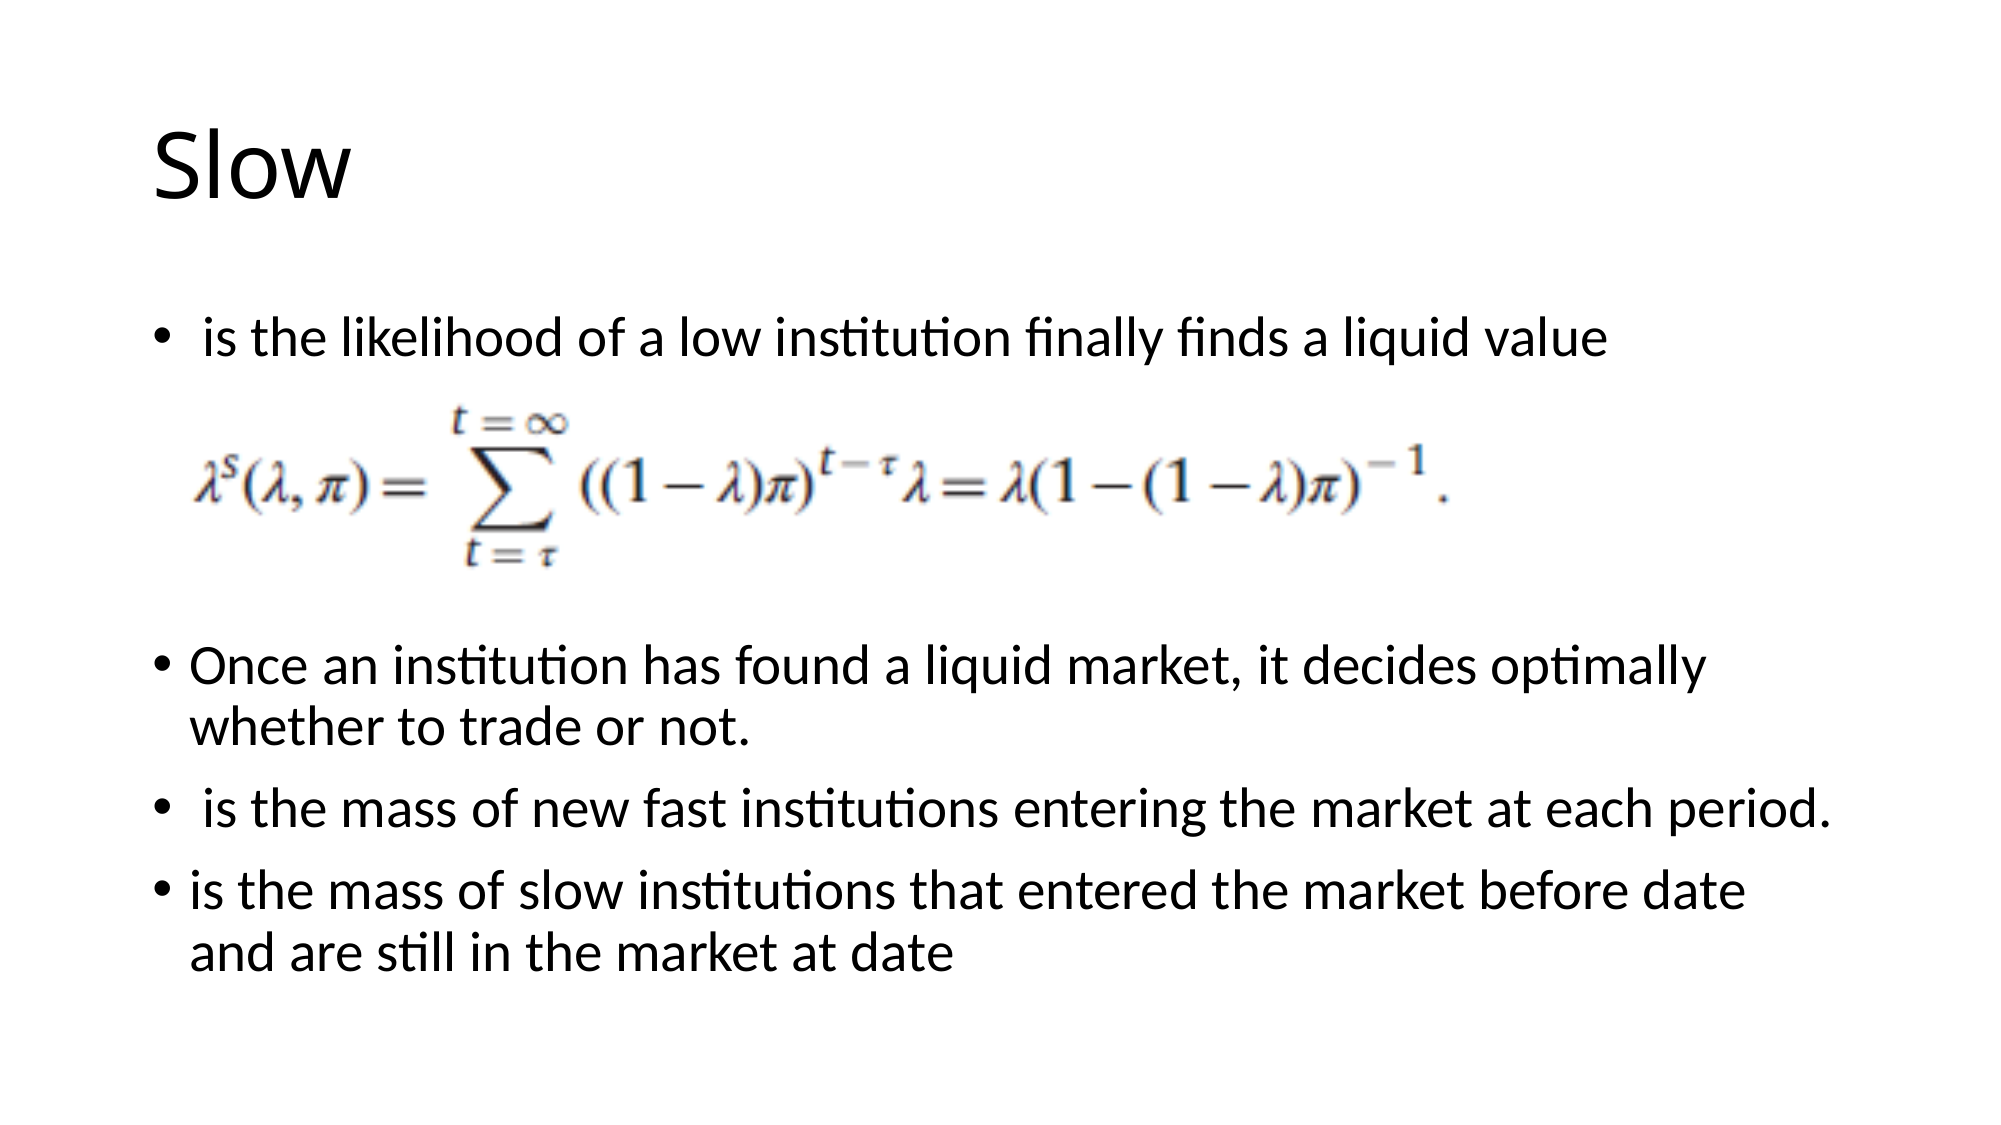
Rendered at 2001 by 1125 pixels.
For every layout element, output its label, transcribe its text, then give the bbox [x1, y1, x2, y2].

picture [162, 391, 1548, 618]
title Slow [137, 59, 1863, 278]
